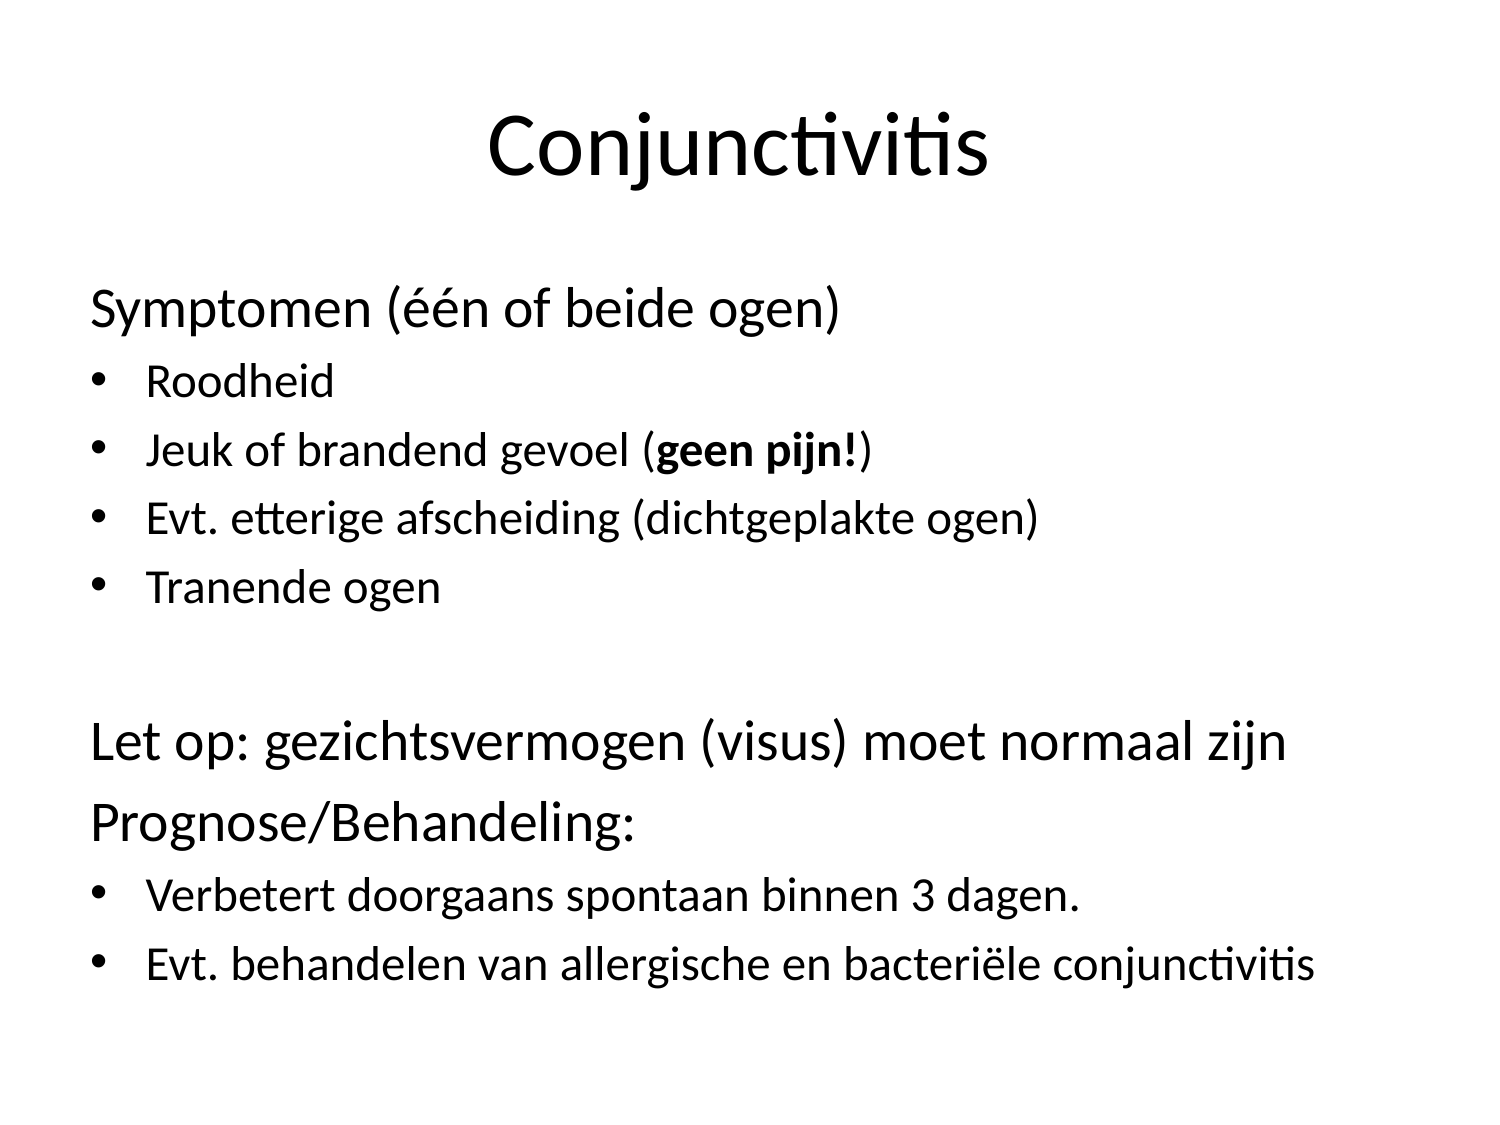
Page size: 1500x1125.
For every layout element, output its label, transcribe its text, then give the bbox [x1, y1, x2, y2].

title Conjunctivitis [75, 45, 1425, 233]
list Symptomen (één of beide ogen) Roodheid Jeuk of brandend gevoel (geen pijn!) Evt. etterige afscheiding (dichtgeplakte ogen) Tranende ogen Let op: gezichtsvermogen (visus) moet normaal zijn Prognose/Behandeling: Verbetert doorgaans spontaan binnen 3 dagen. Evt. behandelen van allergische en bacteriële conjunctivitis [75, 262, 1425, 1005]
